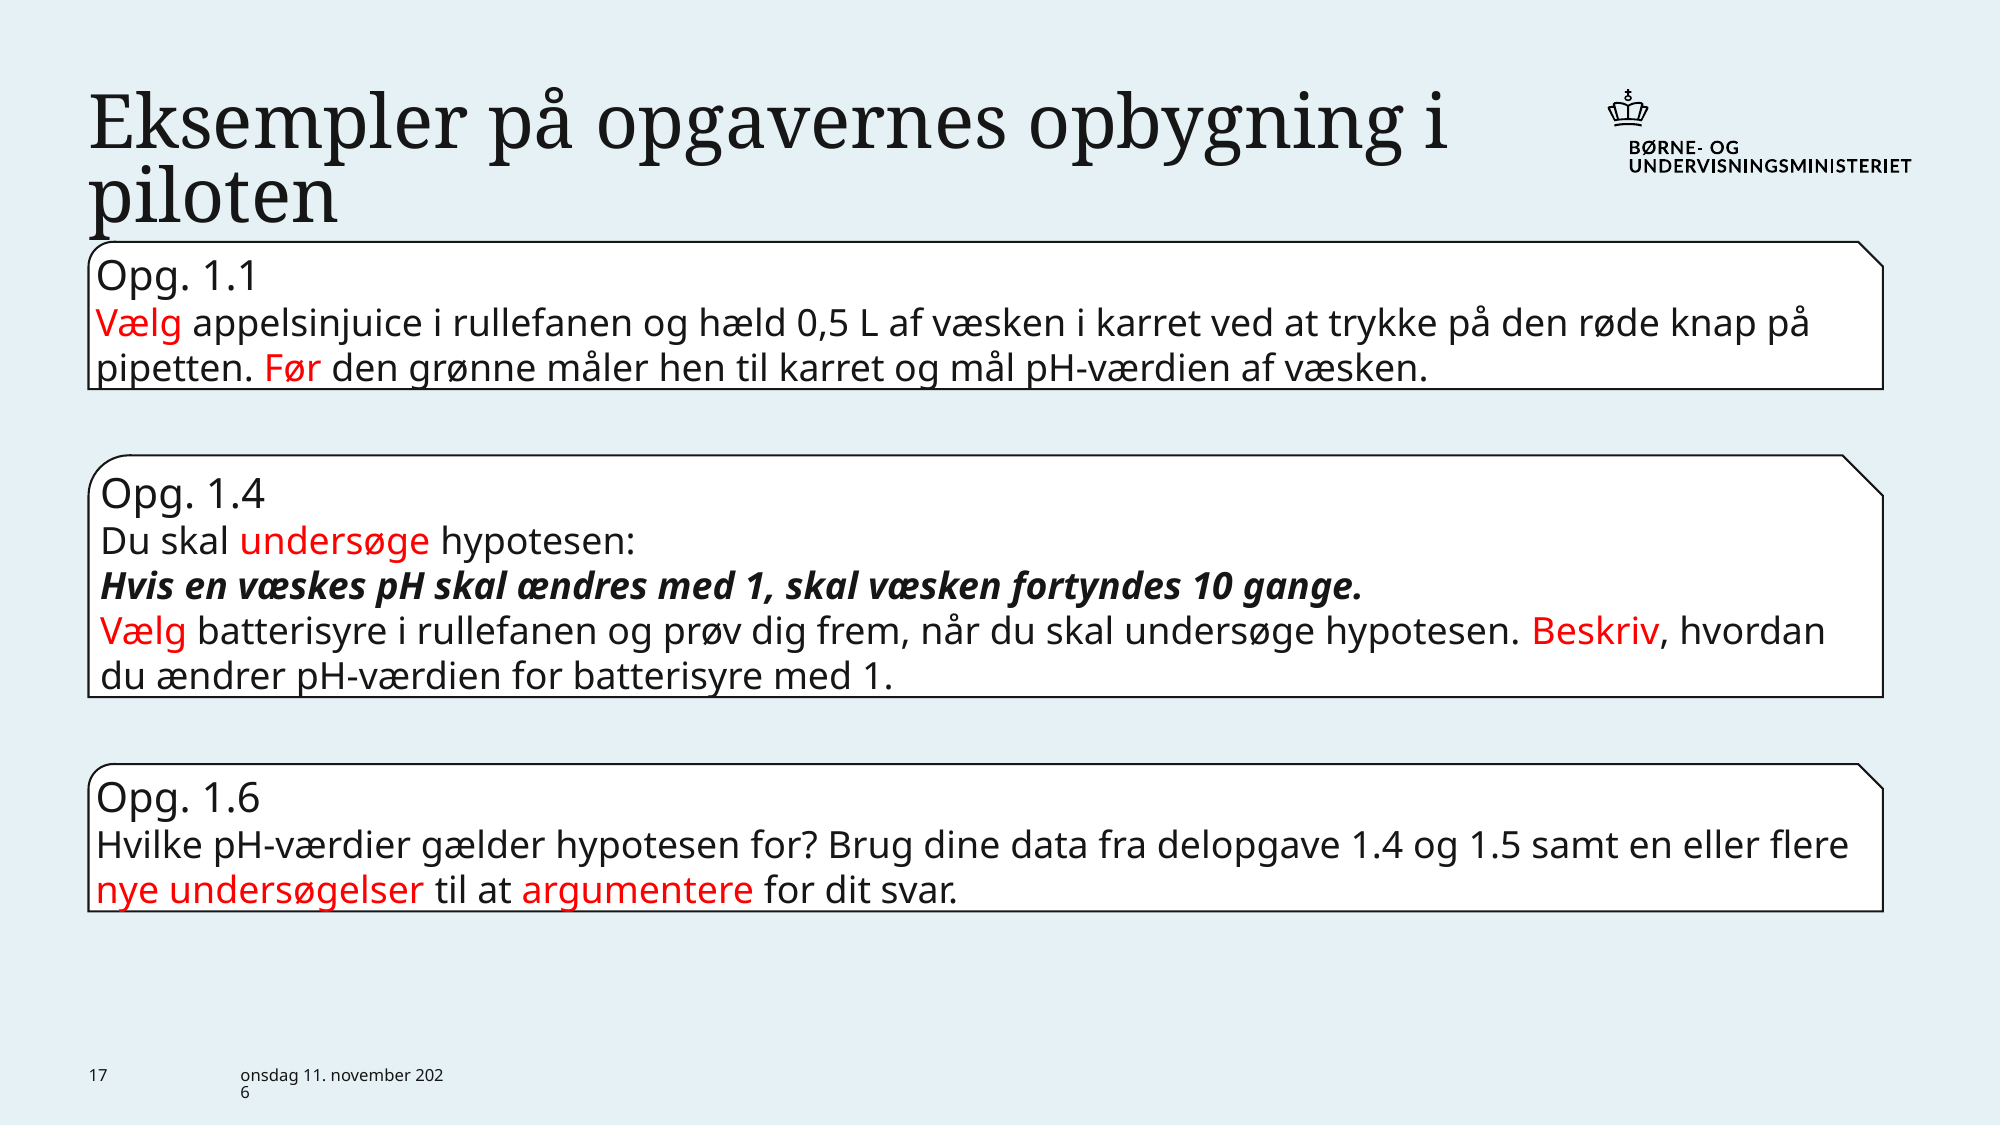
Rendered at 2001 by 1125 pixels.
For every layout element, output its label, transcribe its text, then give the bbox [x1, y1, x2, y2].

text_box Opg. 1.4 Du skal undersøge hypotesen: Hvis en væskes pH skal ændres med 1, skal væsken fortyndes 10 gange. Vælg batterisyre i rullefanen og prøv dig frem, når du skal undersøge hypotesen. Beskriv, hvordan du ændrer pH-værdien for batterisyre med 1. [87, 454, 1884, 699]
slide_number 8. oktober 2020 [240, 1058, 449, 1088]
title Eksempler på opgavernes opbygning i piloten [88, 88, 1608, 242]
text_box Opg. 1.6 Hvilke pH-værdier gælder hypotesen for? Brug dine data fra delopgave 1.4 og 1.5 samt en eller flere nye undersøgelser til at argumentere for dit svar. [87, 762, 1884, 913]
slide_number 17 [88, 1058, 134, 1088]
text_box Opg. 1.1 Vælg appelsinjuice i rullefanen og hæld 0,5 L af væsken i karret ved at trykke på den røde knap på pipetten. Før den grønne måler hen til karret og mål pH-værdien af væsken. [87, 240, 1884, 391]
